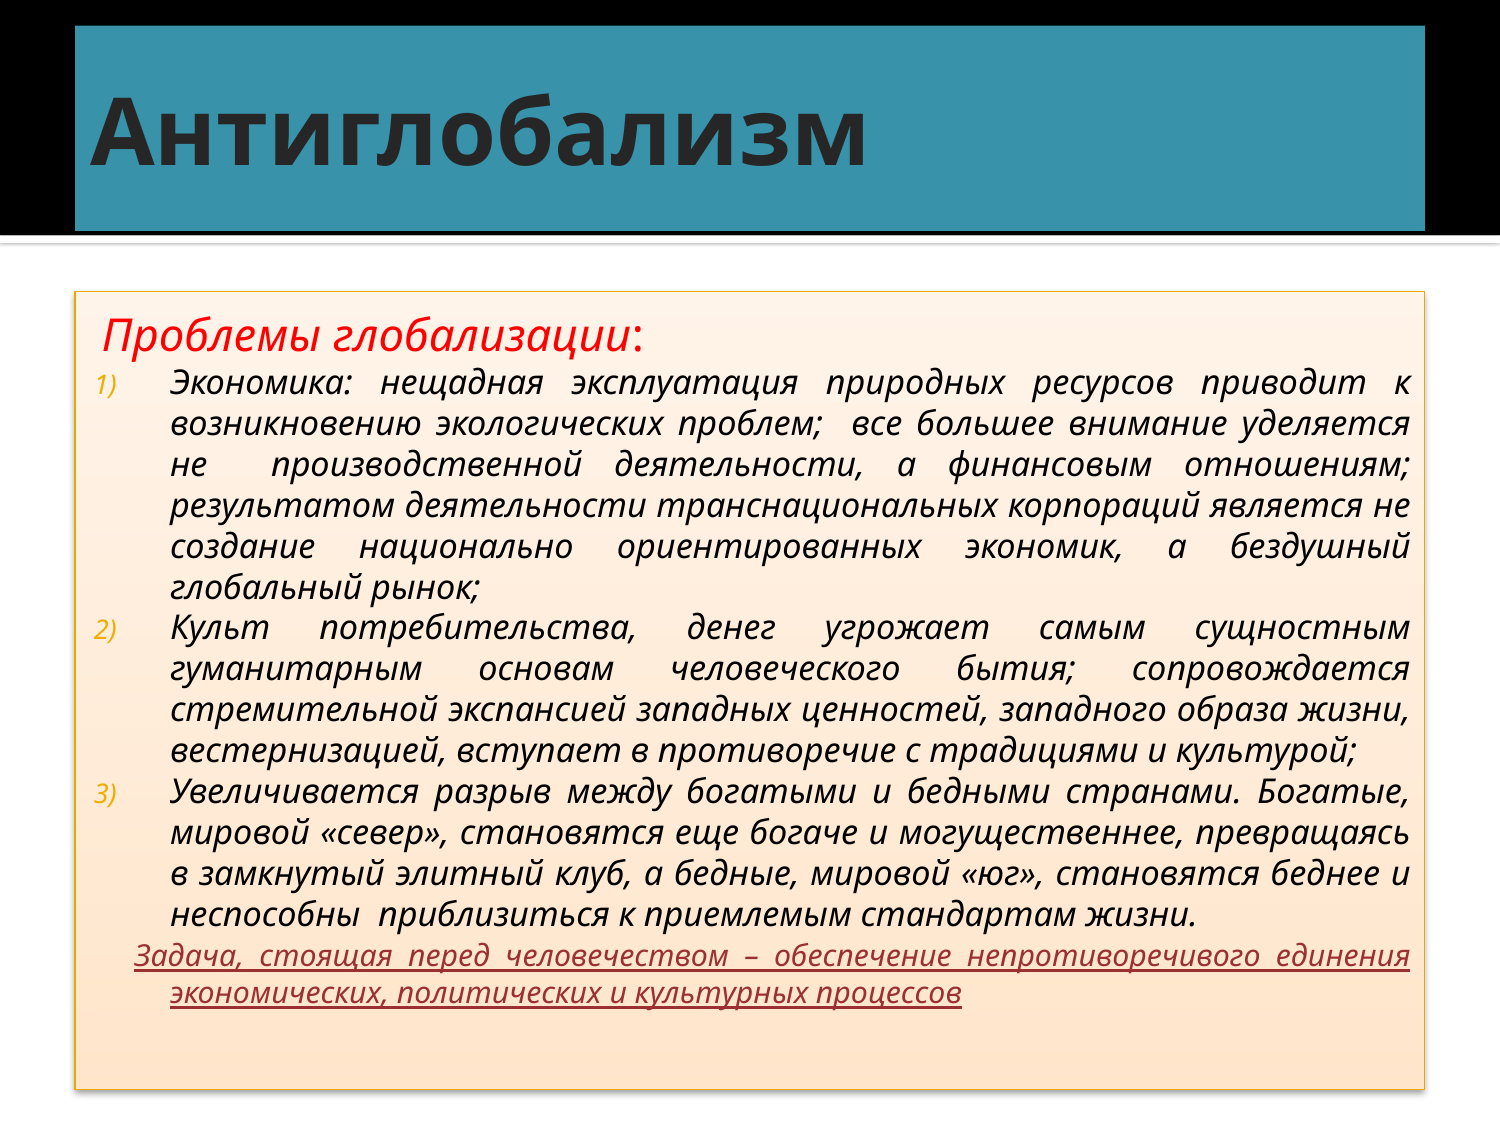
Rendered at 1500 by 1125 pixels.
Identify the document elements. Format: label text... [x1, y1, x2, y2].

title Антиглобализм [75, 25, 1425, 231]
list Проблемы глобализации: Экономика: нещадная эксплуатация природных ресурсов приводит к возникновению экологических проблем; все большее внимание уделяется не производственной деятельности, а финансовым отношениям; результатом деятельности транснациональных корпораций является не создание национально ориентированных экономик, а бездушный глобальный рынок; Культ потребительства, денег угрожает самым сущностным гуманитарным основам человеческого бытия; сопровождается стремительной экспансией западных ценностей, западного образа жизни, вестернизацией, вступает в противоречие с традициями и культурой; Увеличивается разрыв между богатыми и бедными странами. Богатые, мировой «север», становятся еще богаче и могущественнее, превращаясь в замкнутый элитный клуб, а бедные, мировой «юг», становятся беднее и неспособны приблизиться к приемлемым стандартам жизни. Задача, стоящая перед человечеством – обеспечение непротиворечивого единения экономических, политических и культурных процессов [74, 291, 1425, 1090]
